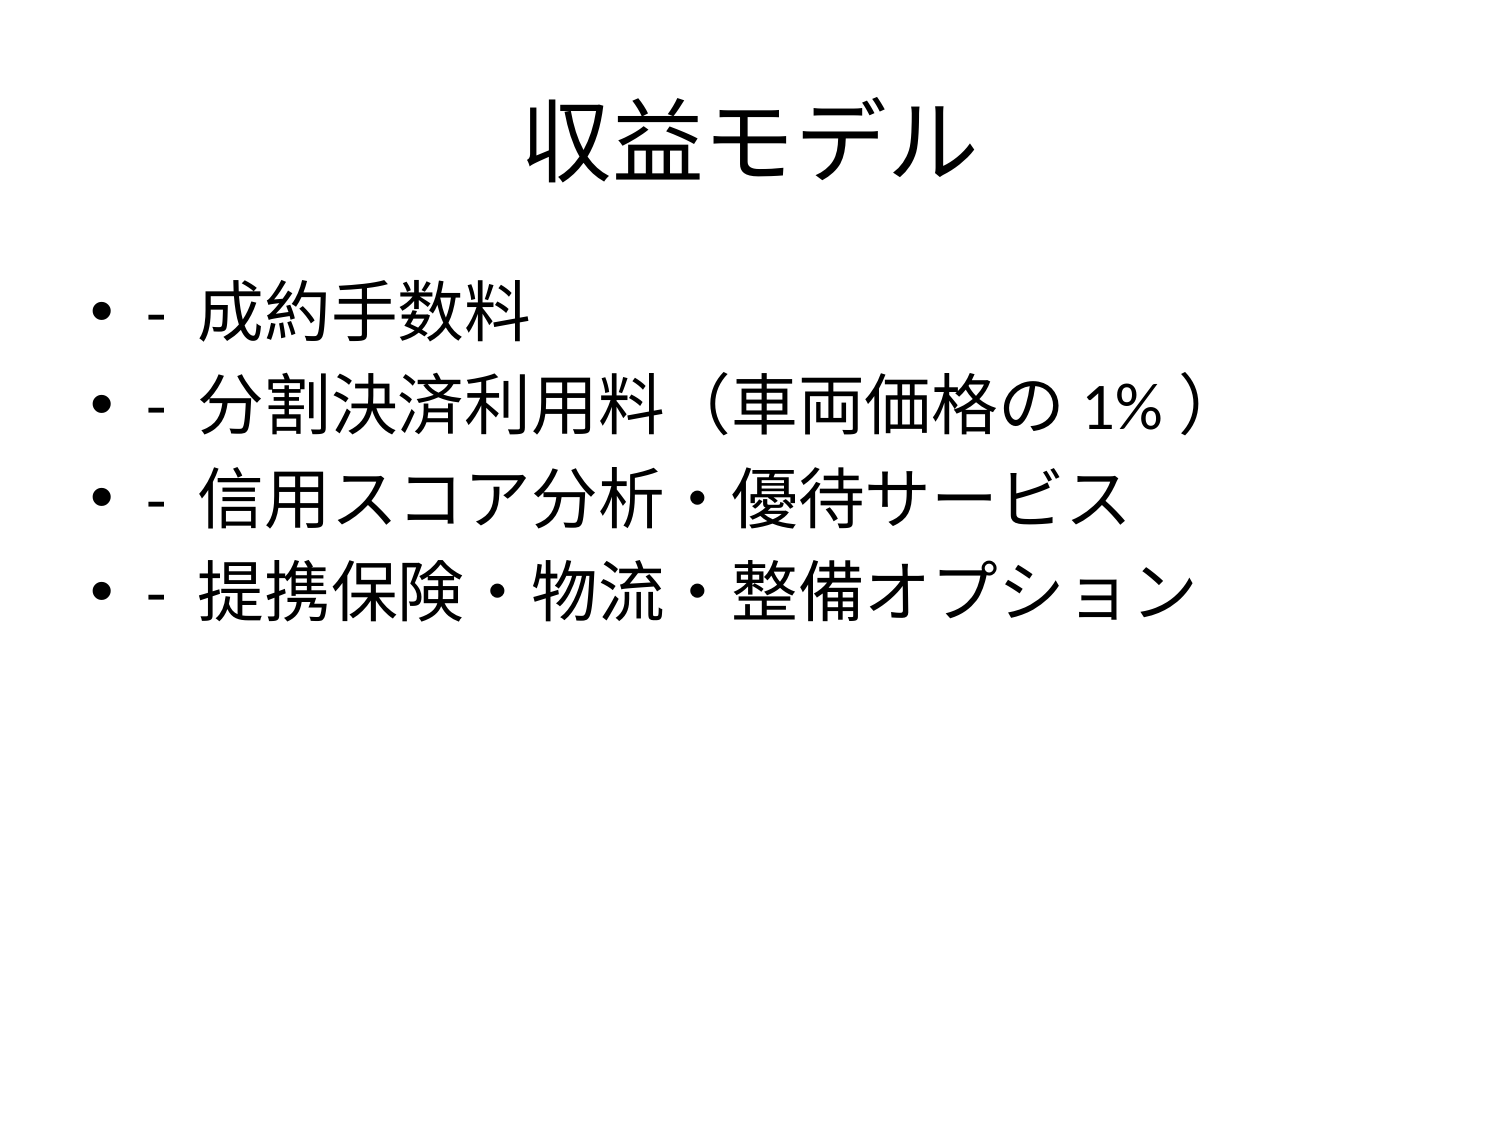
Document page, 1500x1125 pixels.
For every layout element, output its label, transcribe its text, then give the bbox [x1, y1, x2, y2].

list - 成約手数料 - 分割決済利用料（車両価格の1%） - 信用スコア分析・優待サービス - 提携保険・物流・整備オプション [75, 262, 1425, 1005]
title 収益モデル [75, 45, 1425, 233]
